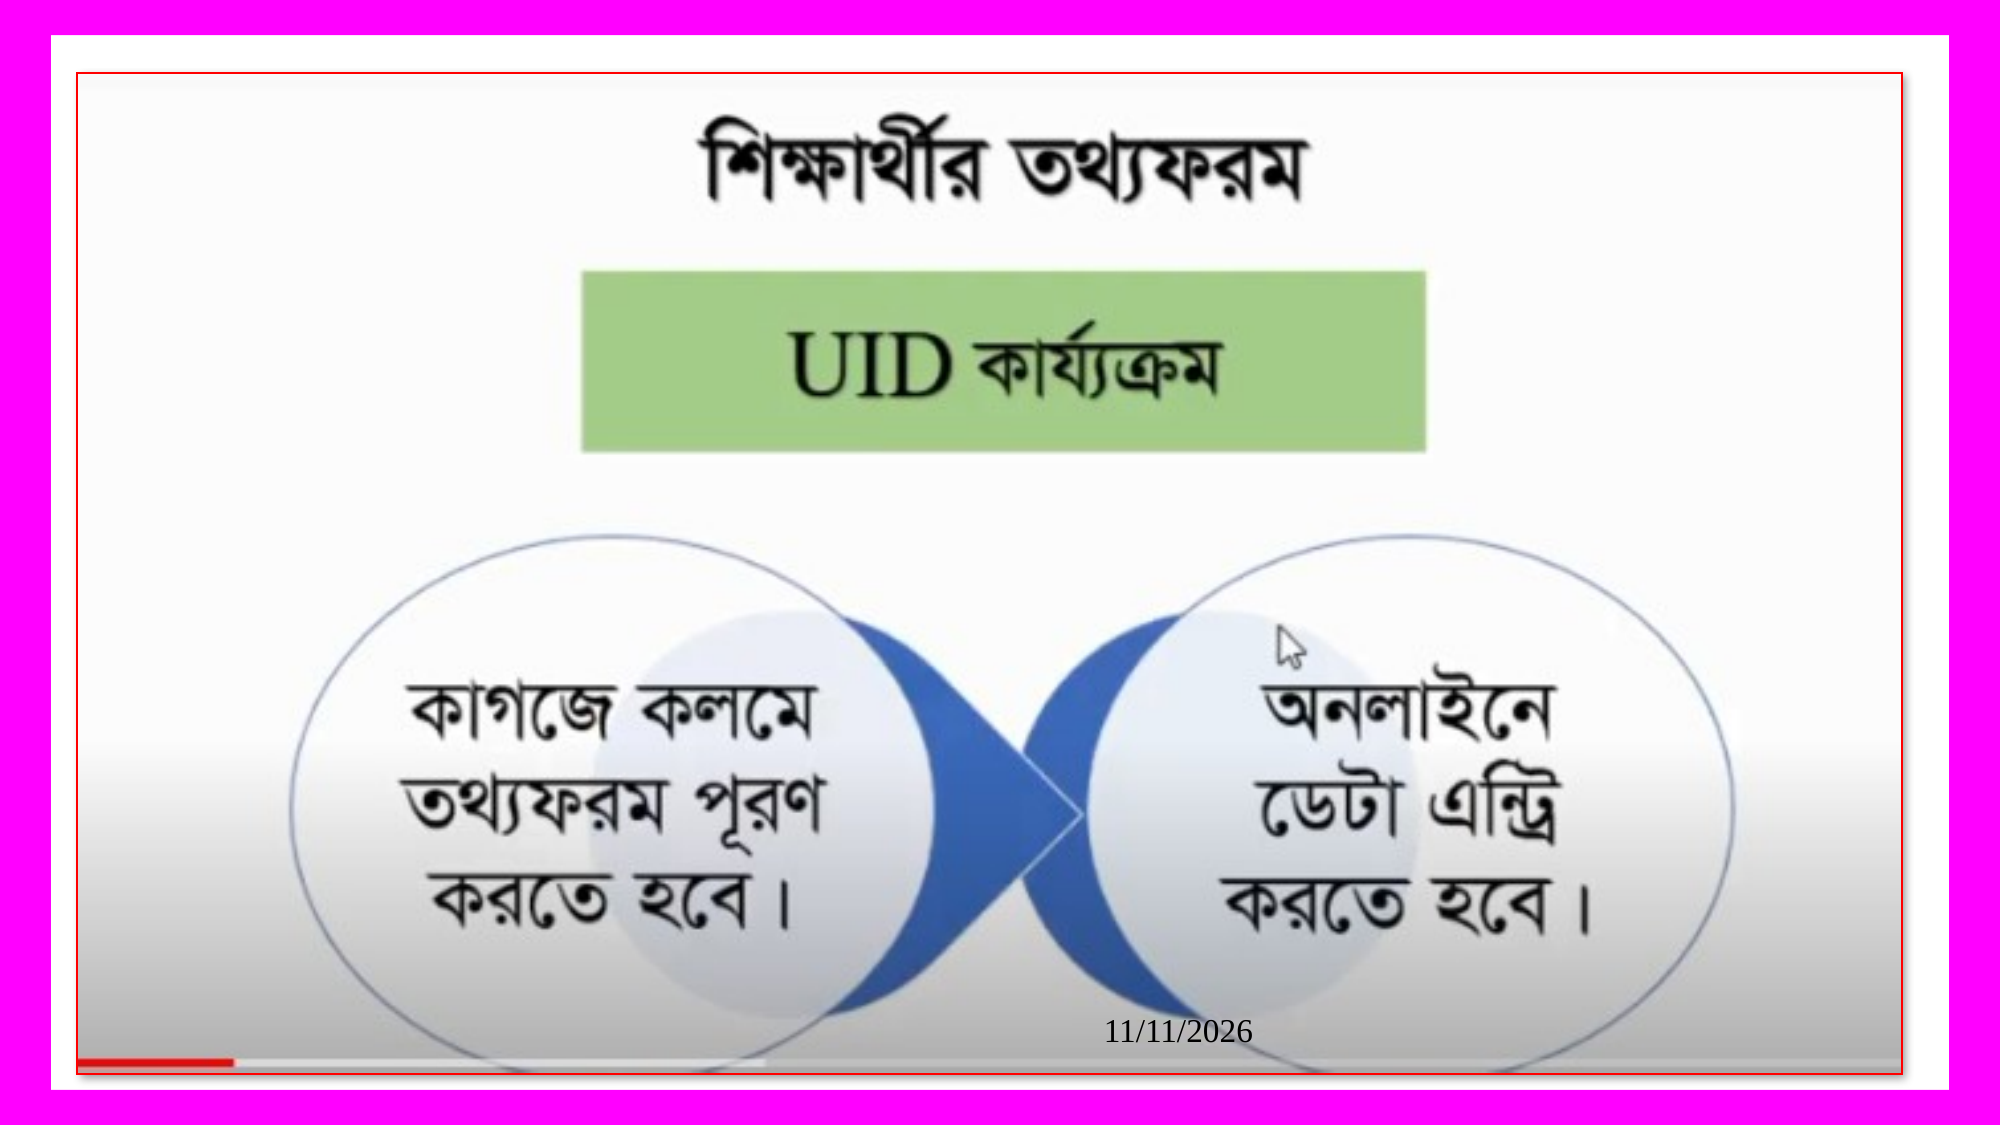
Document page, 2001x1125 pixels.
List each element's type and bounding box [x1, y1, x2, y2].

picture [78, 73, 1901, 1073]
text_box [0, 0, 2000, 1125]
